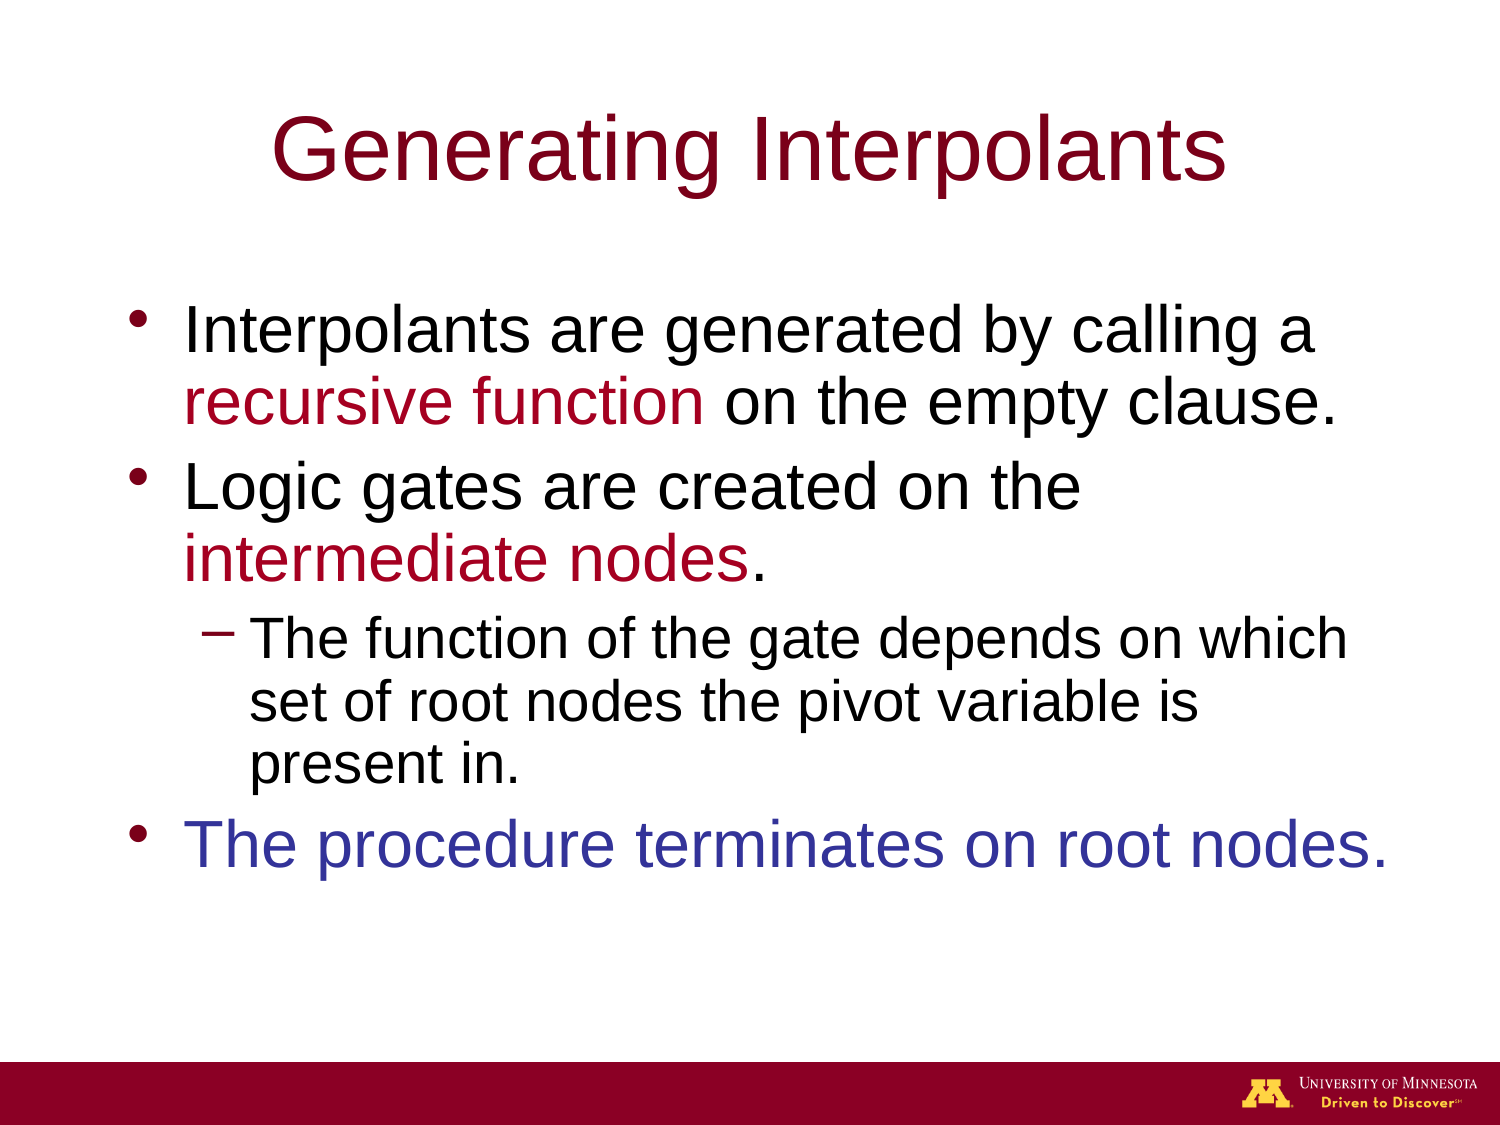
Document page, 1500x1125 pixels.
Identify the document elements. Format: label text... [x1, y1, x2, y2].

title Generating Interpolants [112, 49, 1388, 238]
list Interpolants are generated by calling a recursive function on the empty clause. Logic gates are created on the intermediate nodes. The function of the gate depends on which set of root nodes the pivot variable is present in. The procedure terminates on root nodes. [112, 287, 1413, 938]
picture [0, 1062, 1500, 1125]
